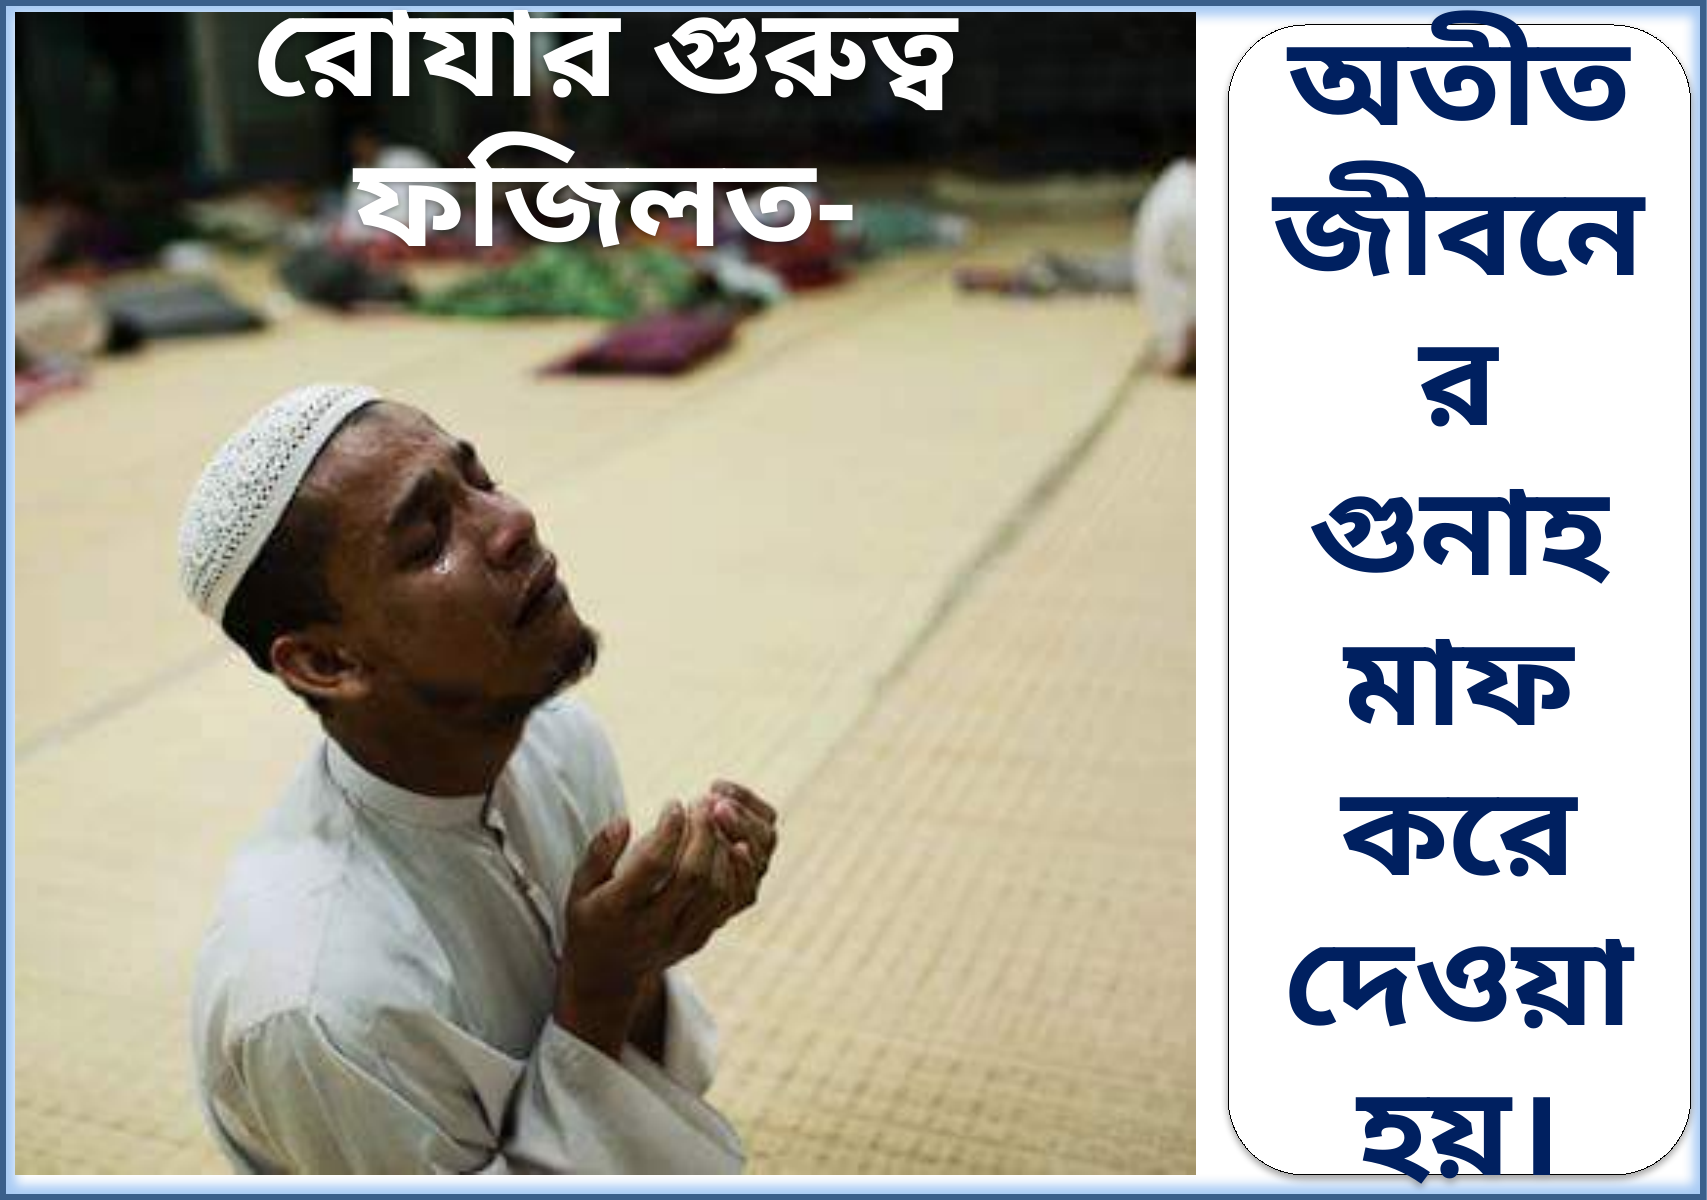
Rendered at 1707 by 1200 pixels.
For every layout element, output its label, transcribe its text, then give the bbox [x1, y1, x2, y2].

picture [15, 12, 1197, 1176]
text_box অতীত জীবনের গুনাহ মাফ করে দেওয়া হয়। [1228, 24, 1691, 1175]
